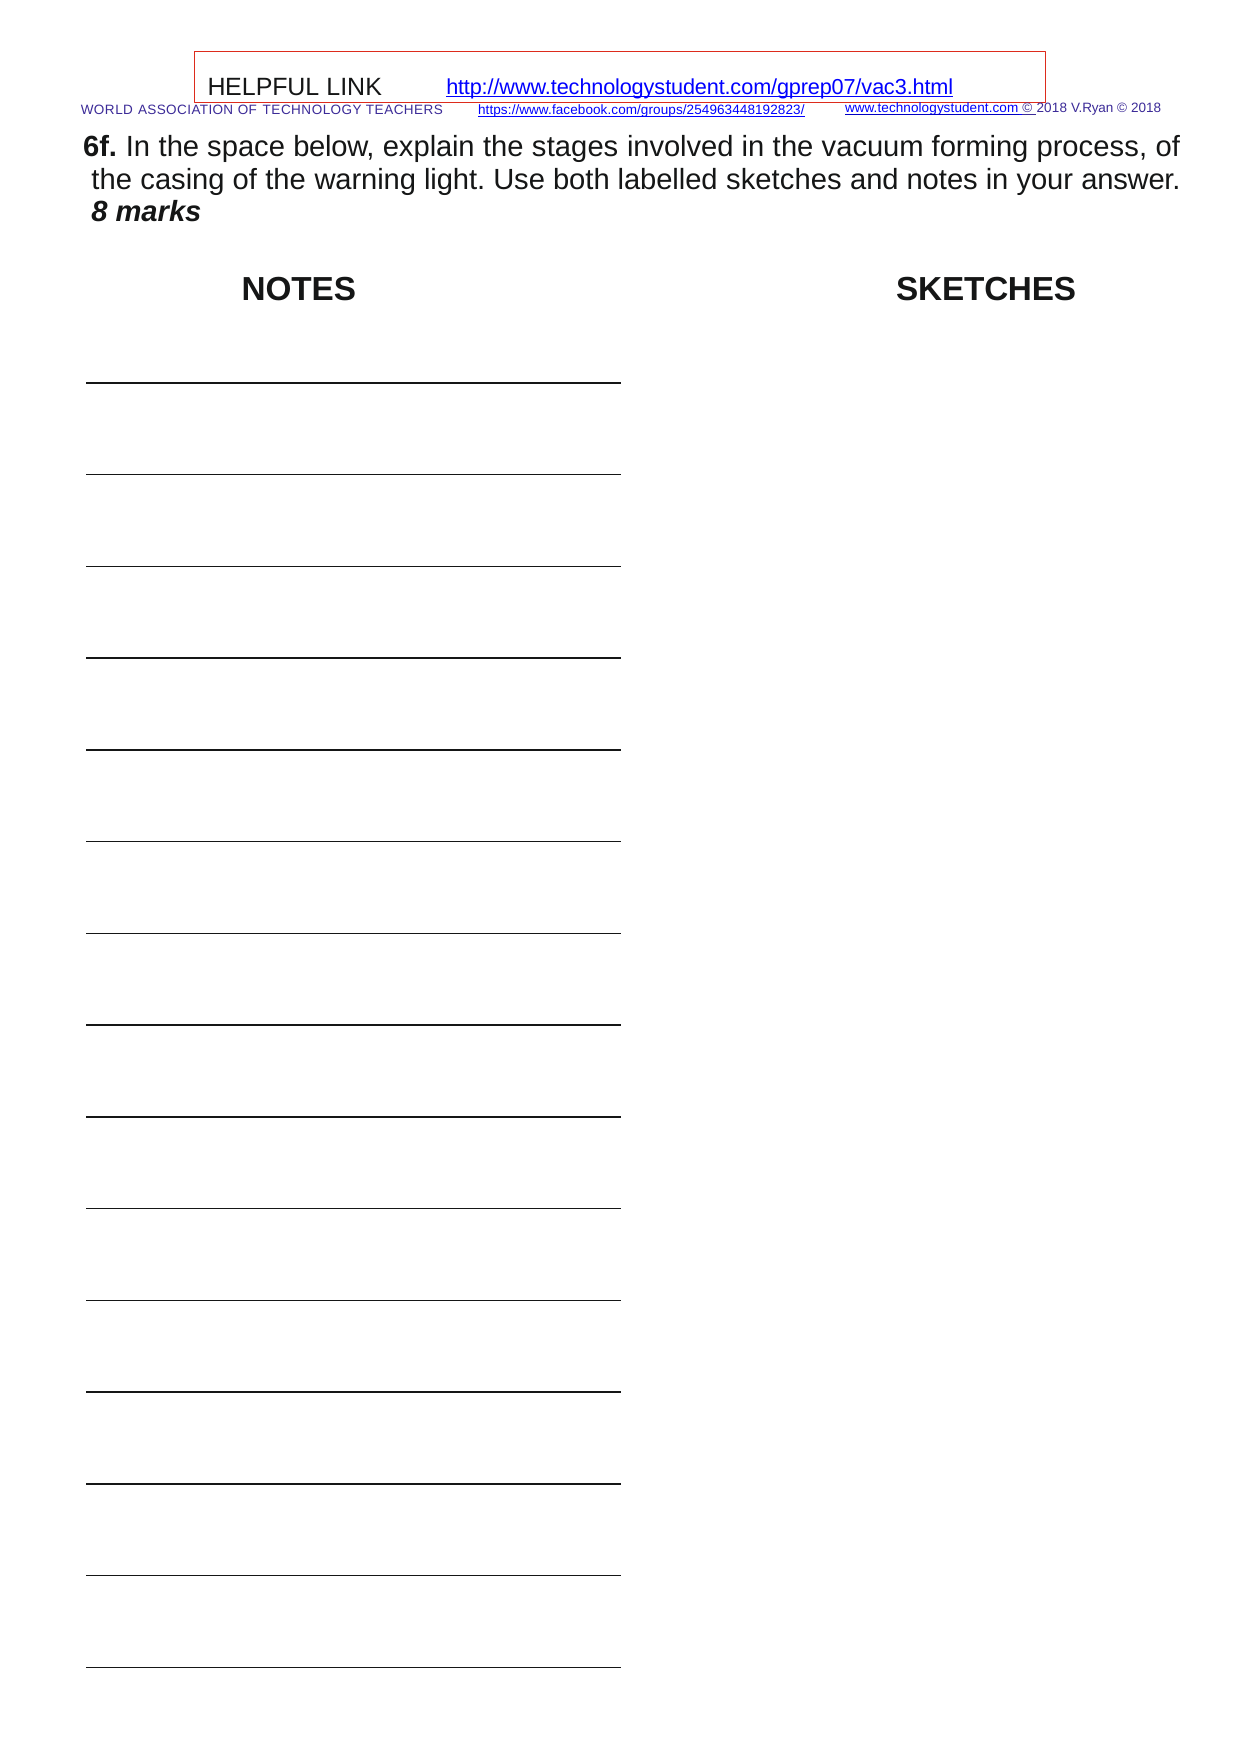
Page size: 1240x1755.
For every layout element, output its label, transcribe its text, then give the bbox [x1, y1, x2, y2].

text_box 6f. In the space below, explain the stages involved in the vacuum forming process, of the casing of the warning light. Use both labelled sketches and notes in your answer. 8 marks NOTES SKETCHES [81, 124, 1182, 307]
text_box www.technologystudent.com © 2018 V.Ryan © 2018 [842, 96, 1181, 116]
text_box WORLD ASSOCIATION OF TECHNOLOGY TEACHERS https://www.facebook.com/groups/254963448192823/ [78, 99, 810, 118]
text_box HELPFUL LINK http://www.technologystudent.com/gprep07/vac3.html [194, 51, 1046, 103]
